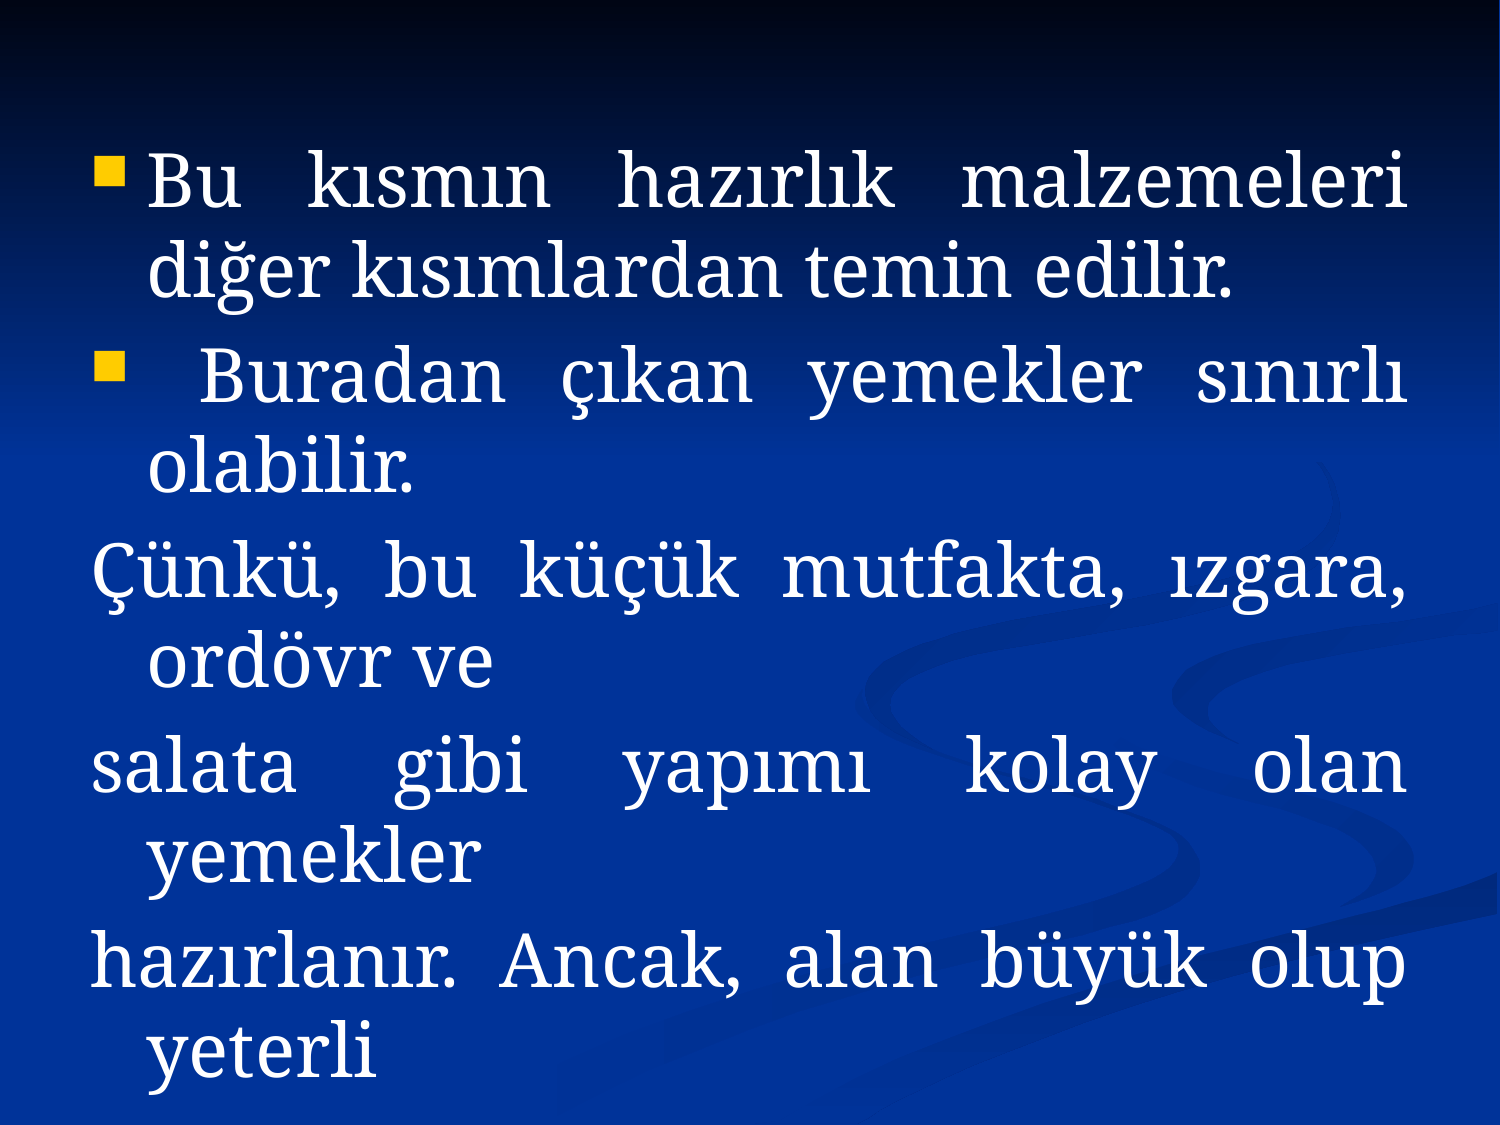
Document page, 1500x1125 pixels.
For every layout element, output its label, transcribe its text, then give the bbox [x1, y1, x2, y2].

list Bu kısmın hazırlık malzemeleri diğer kısımlardan temin edilir. Buradan çıkan yemekler sınırlı olabilir. Çünkü, bu küçük mutfakta, ızgara, ordövr ve salata gibi yapımı kolay olan yemekler hazırlanır. Ancak, alan büyük olup yeterli ekipmanlarla donatılmışsa, o zaman daha fazla yemek çeşidi de çıkarılabilir. [74, 125, 1426, 1006]
